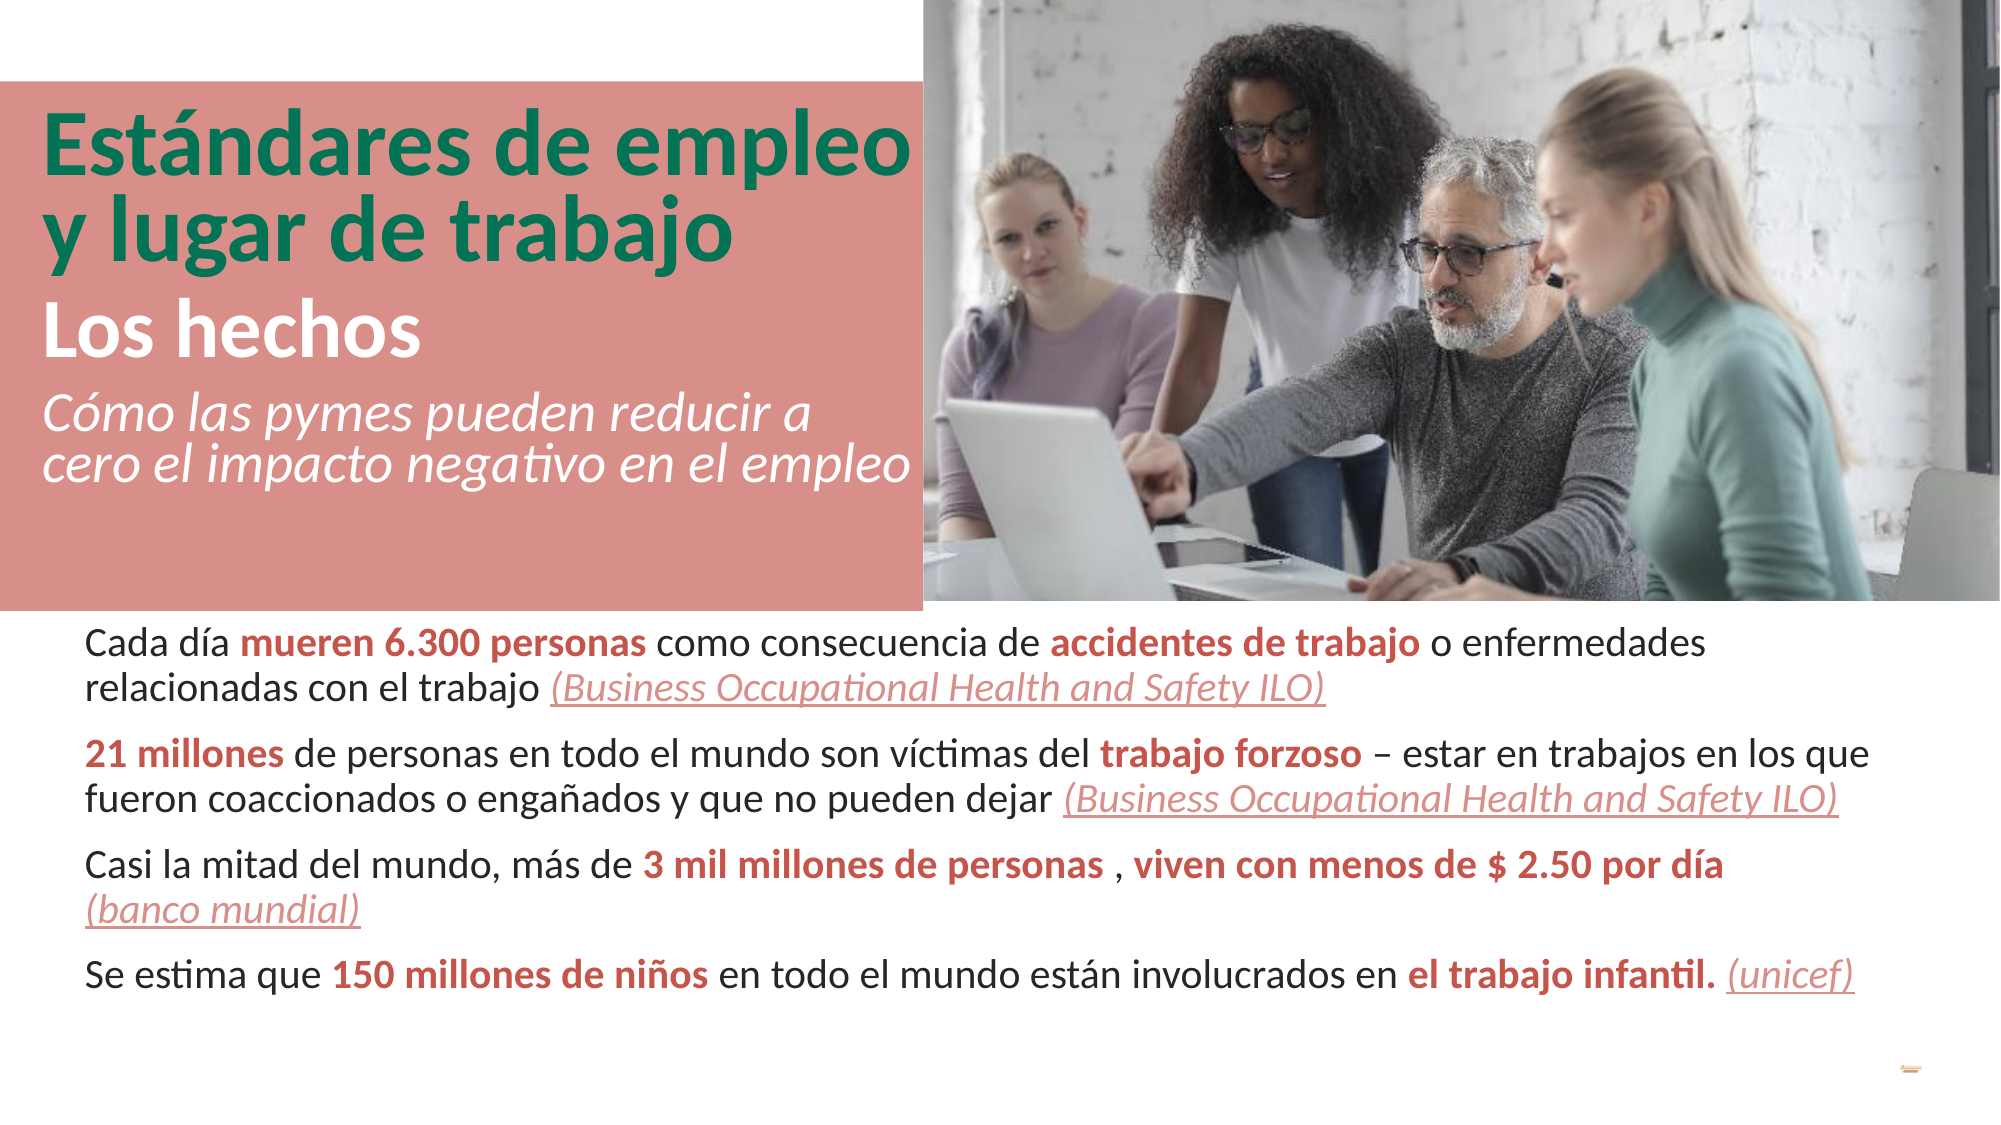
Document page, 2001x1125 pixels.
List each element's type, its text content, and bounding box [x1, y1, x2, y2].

picture [1876, 1066, 1937, 1086]
list Estándares de empleo y lugar de trabajo Los hechos Cómo las pymes pueden reducir a cero el impacto negativo en el empleo [27, 99, 923, 577]
list Cada día mueren 6.300 personas como consecuencia de accidentes de trabajo o enfermedades relacionadas con el trabajo (Business Occupational Health and Safety ILO) 21 millones de personas en todo el mundo son víctimas del trabajo forzoso – estar en trabajos en los que fueron coaccionados o engañados y que no pueden dejar (Business Occupational Health and Safety ILO) Casi la mitad del mundo, más de 3 mil millones de personas , viven con menos de $ 2.50 por día (banco mundial) Se estima que 150 millones de niños en todo el mundo están involucrados en el trabajo infantil. (unicef) [69, 612, 1937, 1066]
picture [923, 0, 2000, 601]
